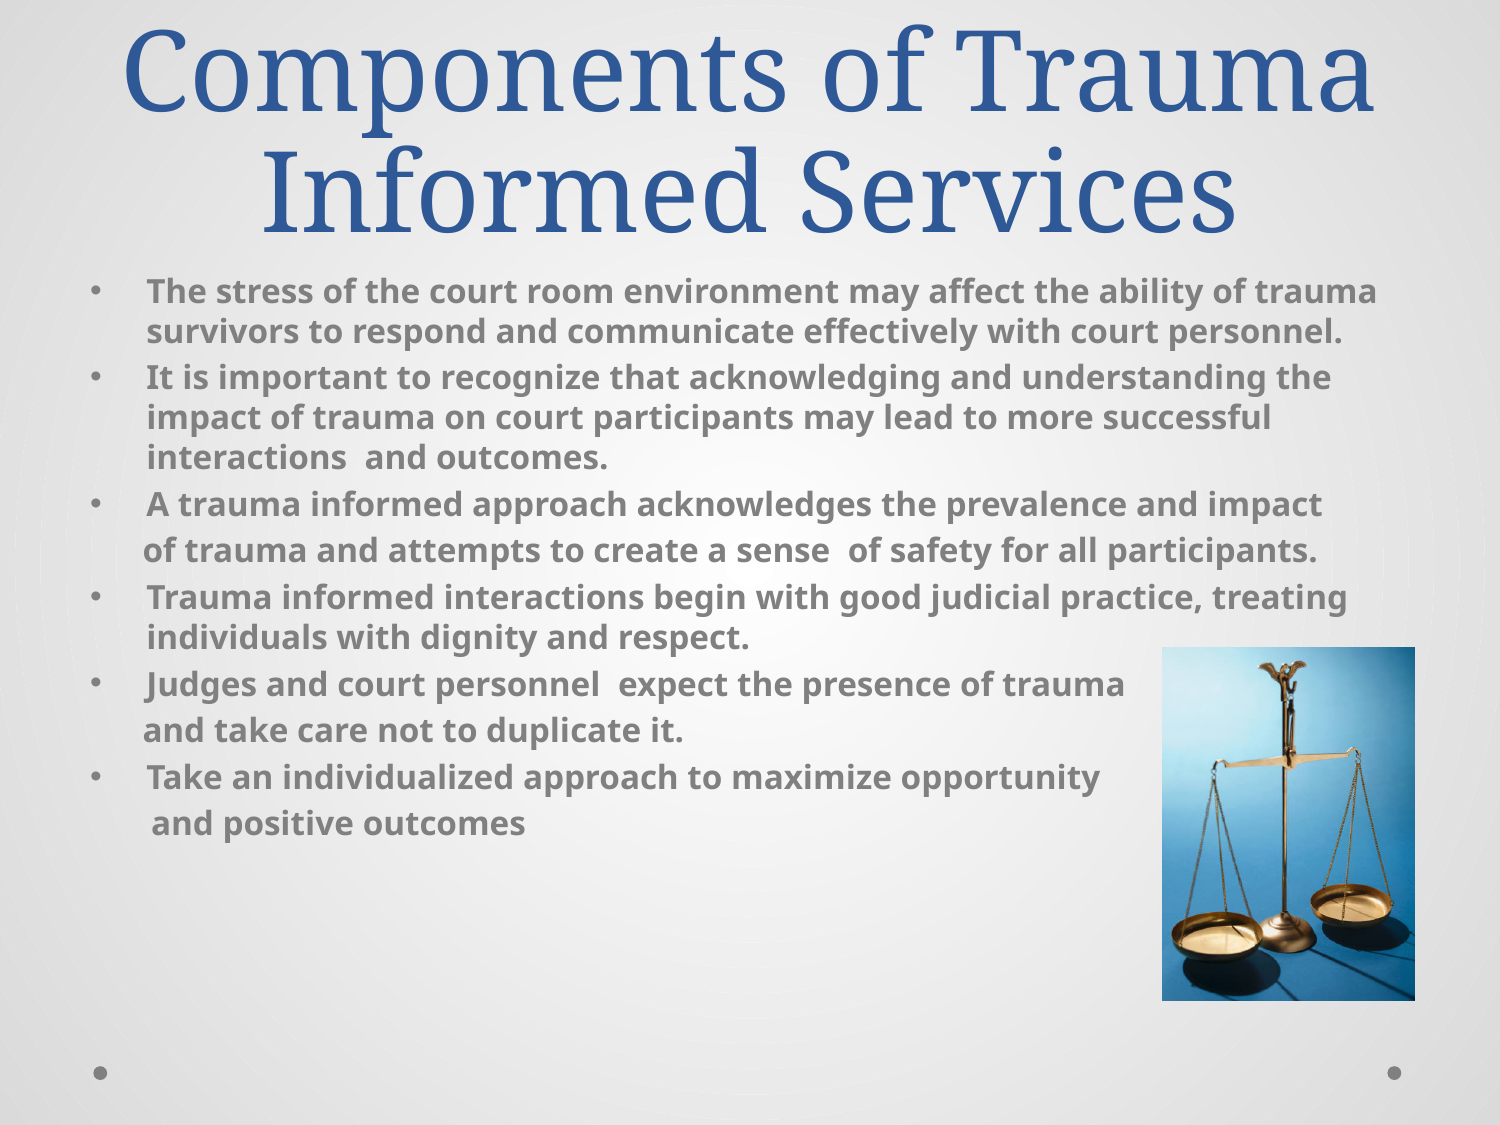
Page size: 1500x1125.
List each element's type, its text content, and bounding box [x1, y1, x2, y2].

title Components of Trauma Informed Services [75, 0, 1425, 262]
picture [1162, 647, 1415, 1001]
list The stress of the court room environment may affect the ability of trauma survivors to respond and communicate effectively with court personnel. It is important to recognize that acknowledging and understanding the impact of trauma on court participants may lead to more successful interactions and outcomes. A trauma informed approach acknowledges the prevalence and impact of trauma and attempts to create a sense of safety for all participants. Trauma informed interactions begin with good judicial practice, treating individuals with dignity and respect. Judges and court personnel expect the presence of trauma and take care not to duplicate it. Take an individualized approach to maximize opportunity and positive outcomes [75, 262, 1425, 1005]
